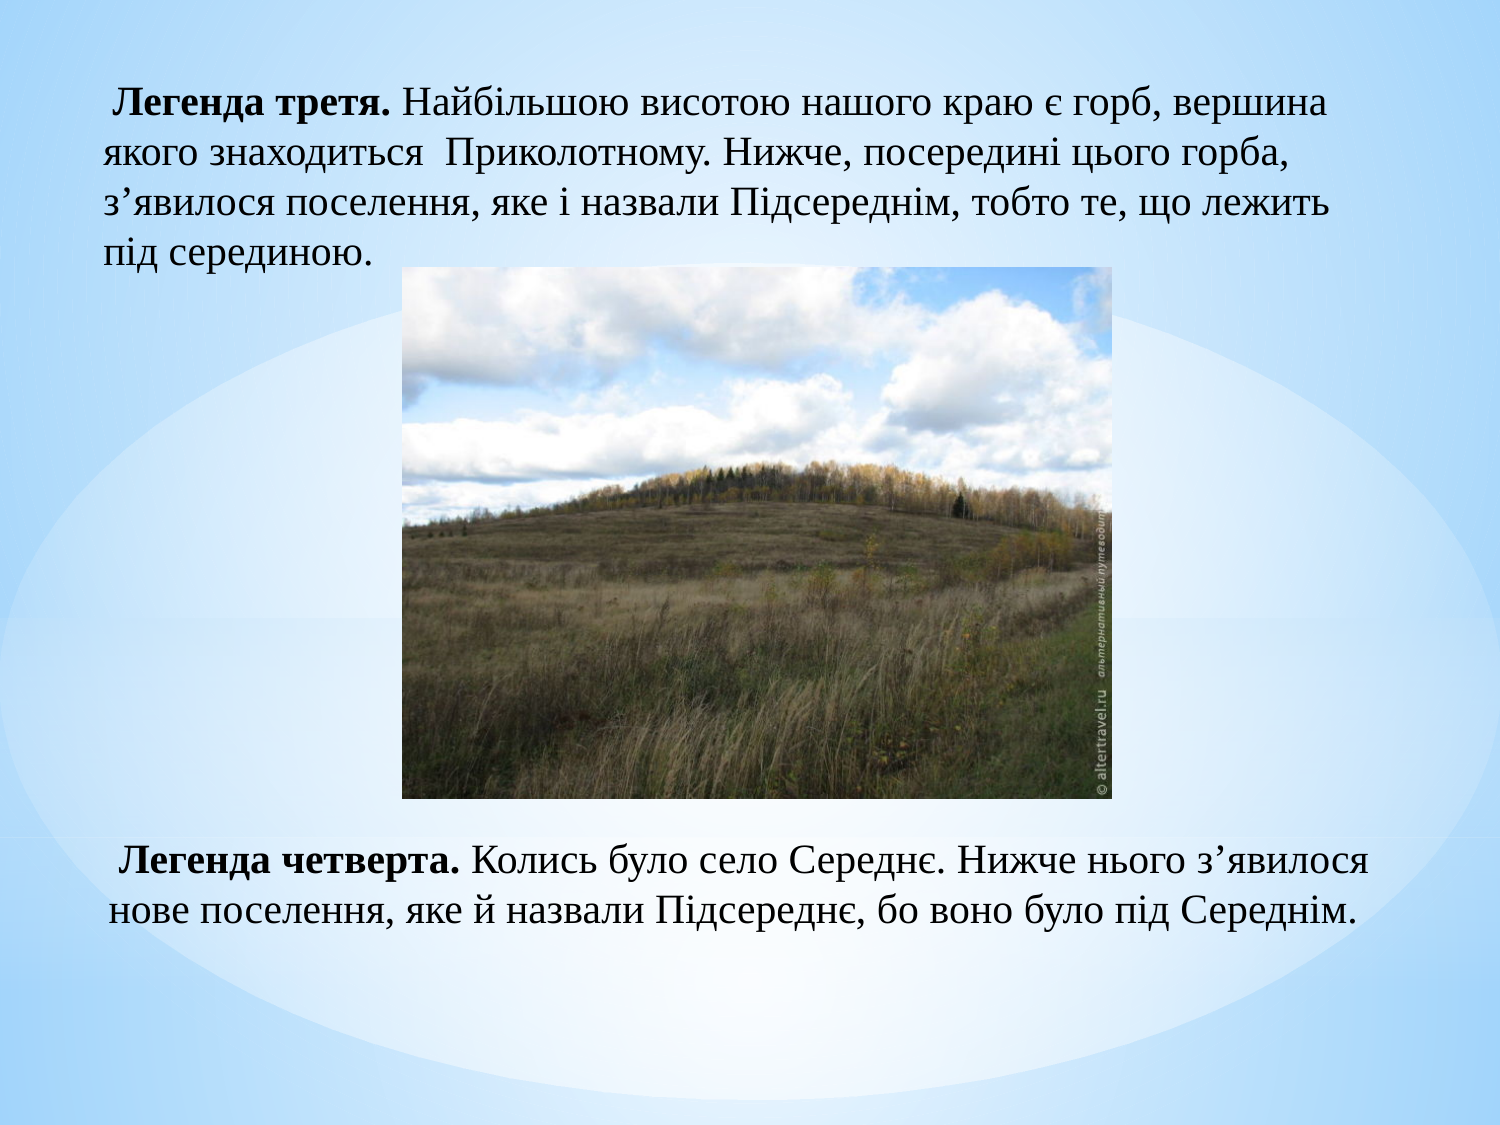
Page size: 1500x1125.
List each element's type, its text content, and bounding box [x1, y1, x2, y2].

picture [402, 266, 1112, 799]
text_box Легенда третя. Найбільшою висотою нашого краю є горб, вершина якого знаходиться Приколотному. Нижче, посередині цього горба, з’явилося поселення, яке і назвали Підсереднім, тобто те, що лежить під серединою. [88, 66, 1400, 282]
text_box Легенда четверта. Колись було село Середнє. Нижче нього з’явилося нове поселення, яке й назвали Підсереднє, бо воно було під Середнім. [93, 824, 1405, 940]
